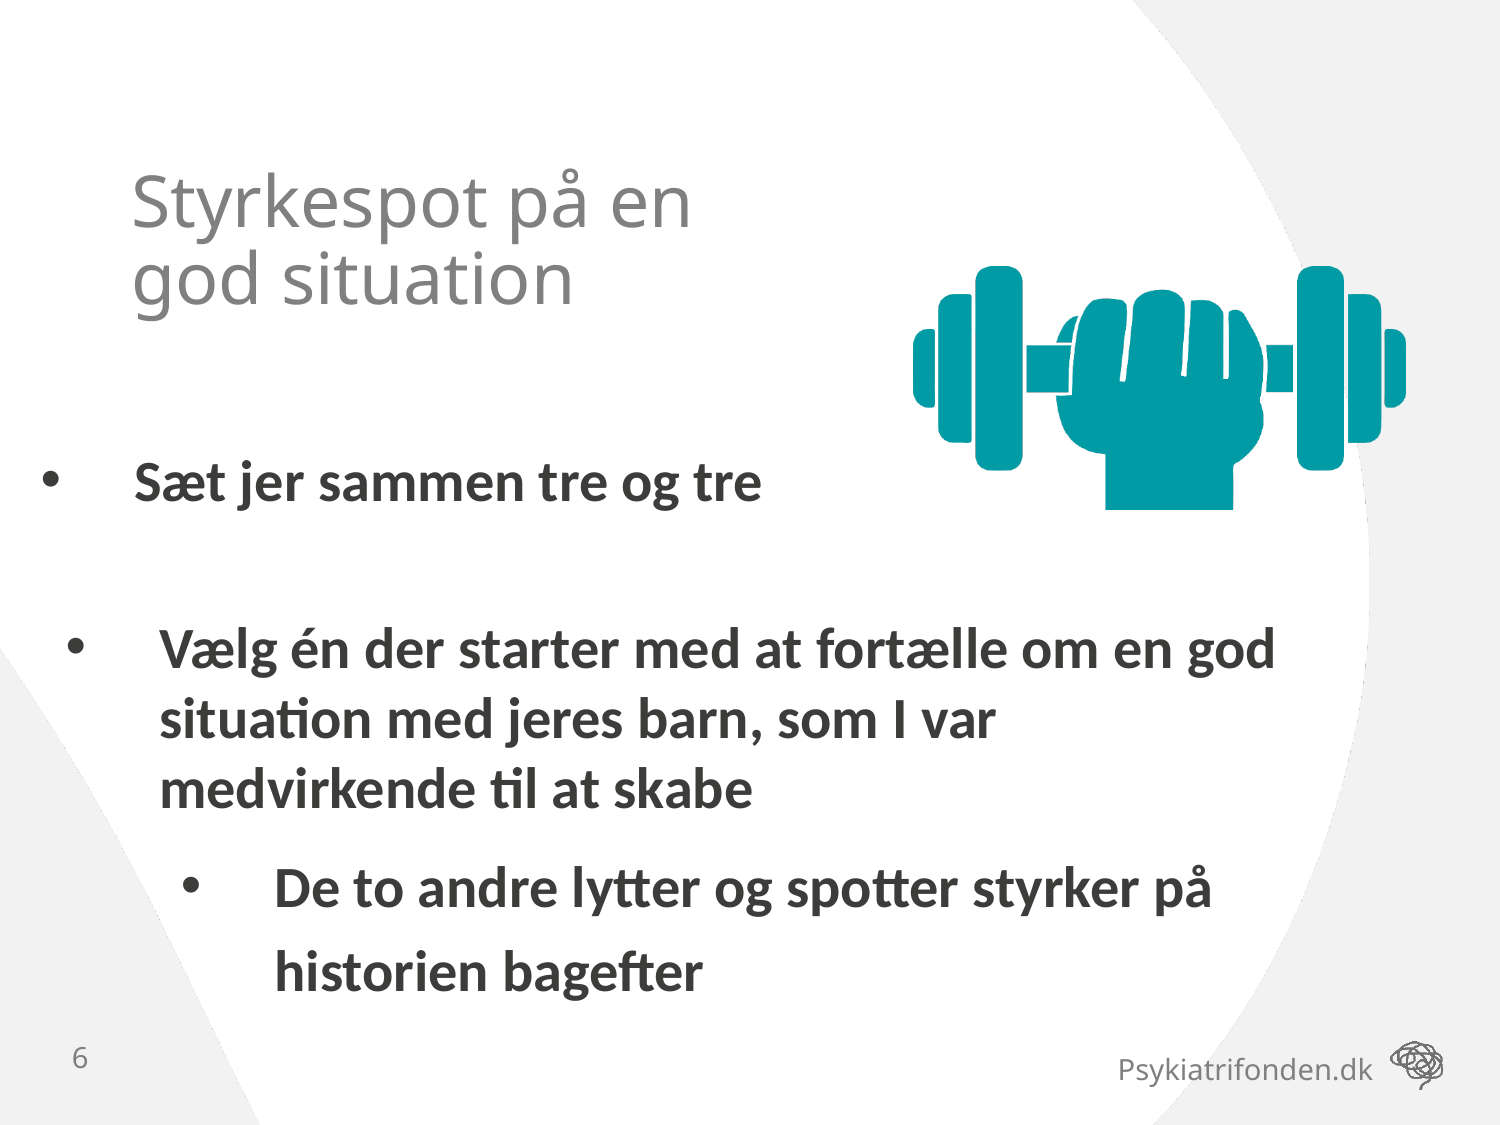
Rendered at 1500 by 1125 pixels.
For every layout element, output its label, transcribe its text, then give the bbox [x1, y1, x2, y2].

picture [1390, 1041, 1443, 1090]
text_box Styrkespot på en god situation [116, 133, 756, 352]
picture [0, 0, 1406, 1125]
text_box Sæt jer sammen tre og tre [25, 436, 1500, 521]
text_box De to andre lytter og spotter styrker på historien bagefter [166, 828, 1334, 1011]
text_box Vælg én der starter med at fortælle om en god situation med jeres barn, som I var medvirkende til at skabe [50, 603, 1334, 828]
